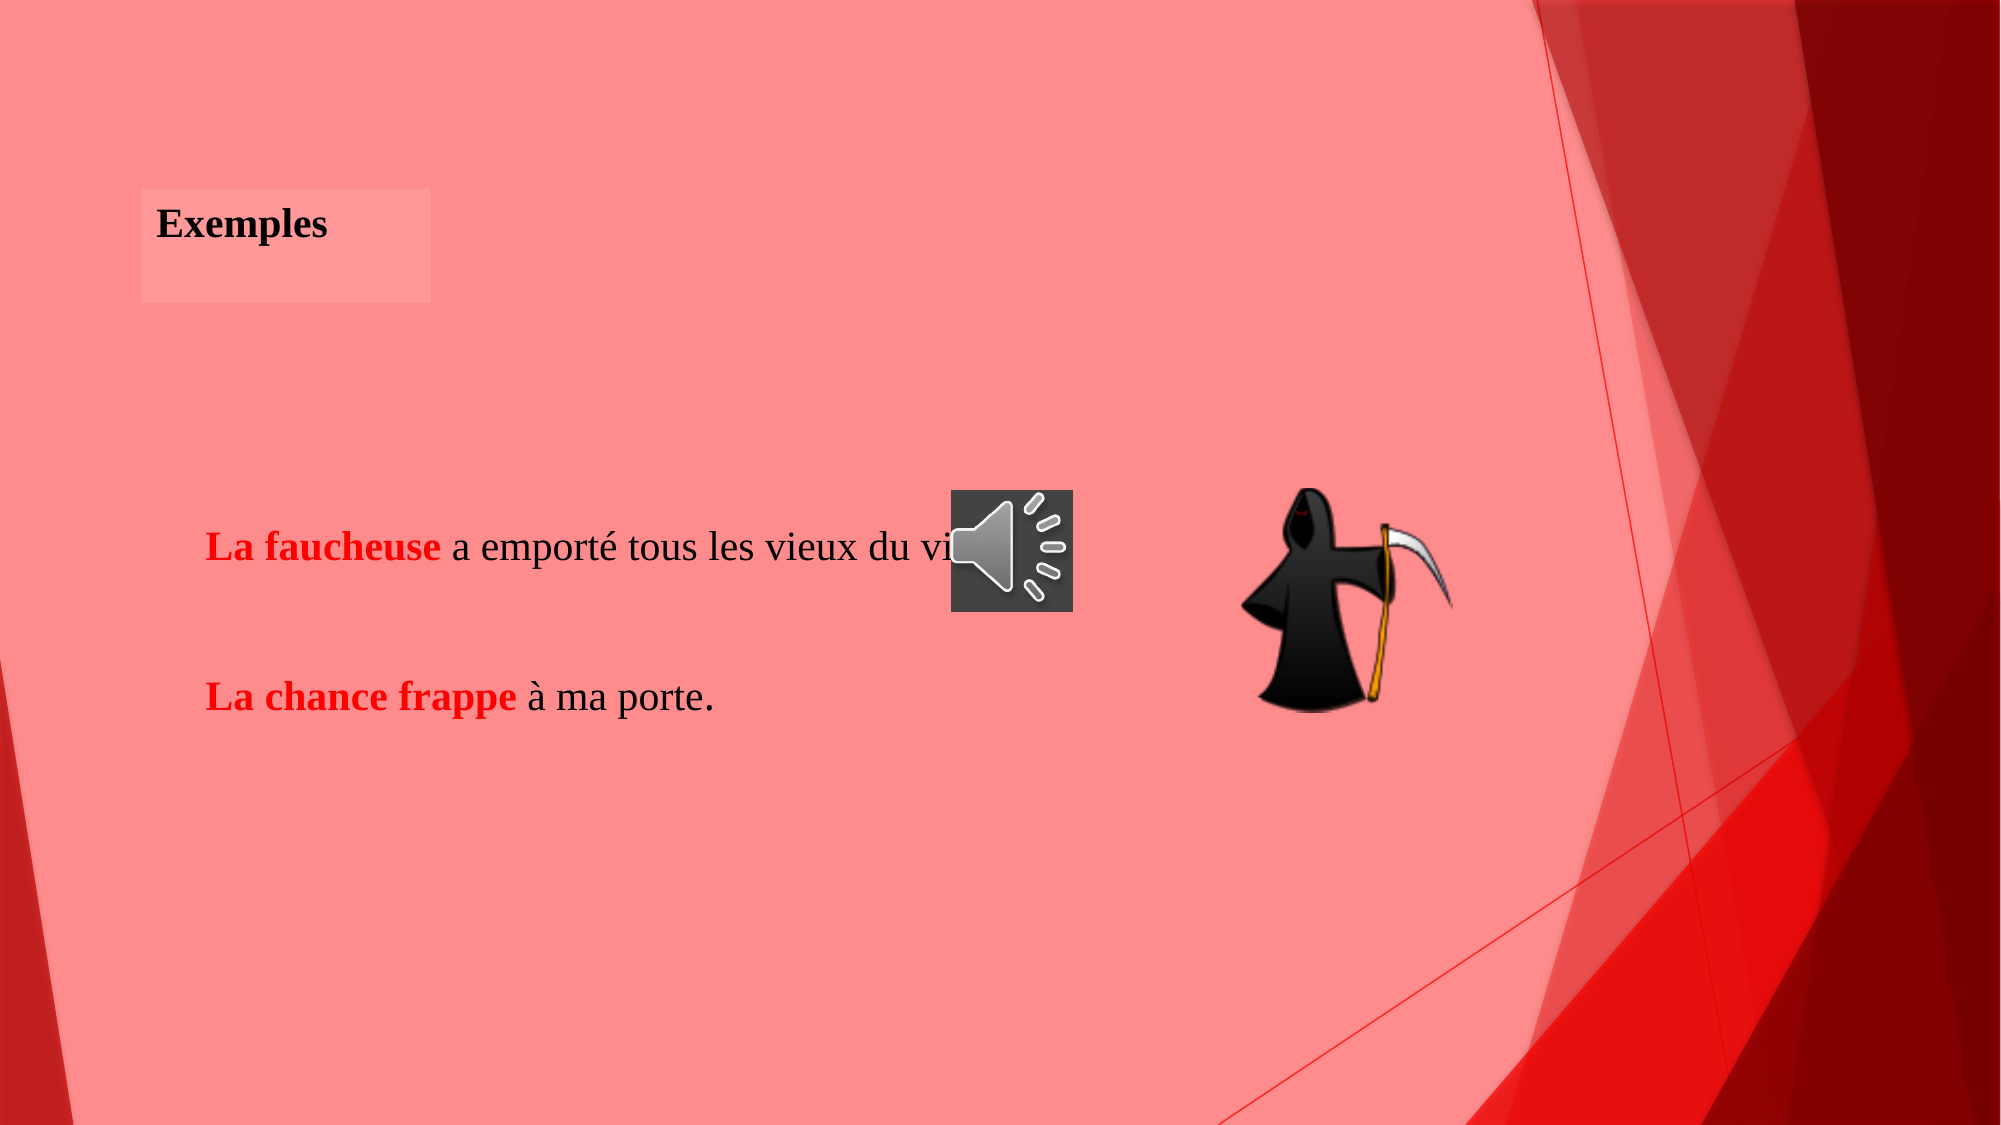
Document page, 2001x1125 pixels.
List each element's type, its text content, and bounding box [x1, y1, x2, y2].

text_box La faucheuse a emporté tous les vieux du village. La chance frappe à ma porte. [190, 511, 1395, 911]
picture [949, 488, 1075, 613]
picture [1240, 488, 1454, 714]
text_box Exemples [141, 188, 431, 304]
